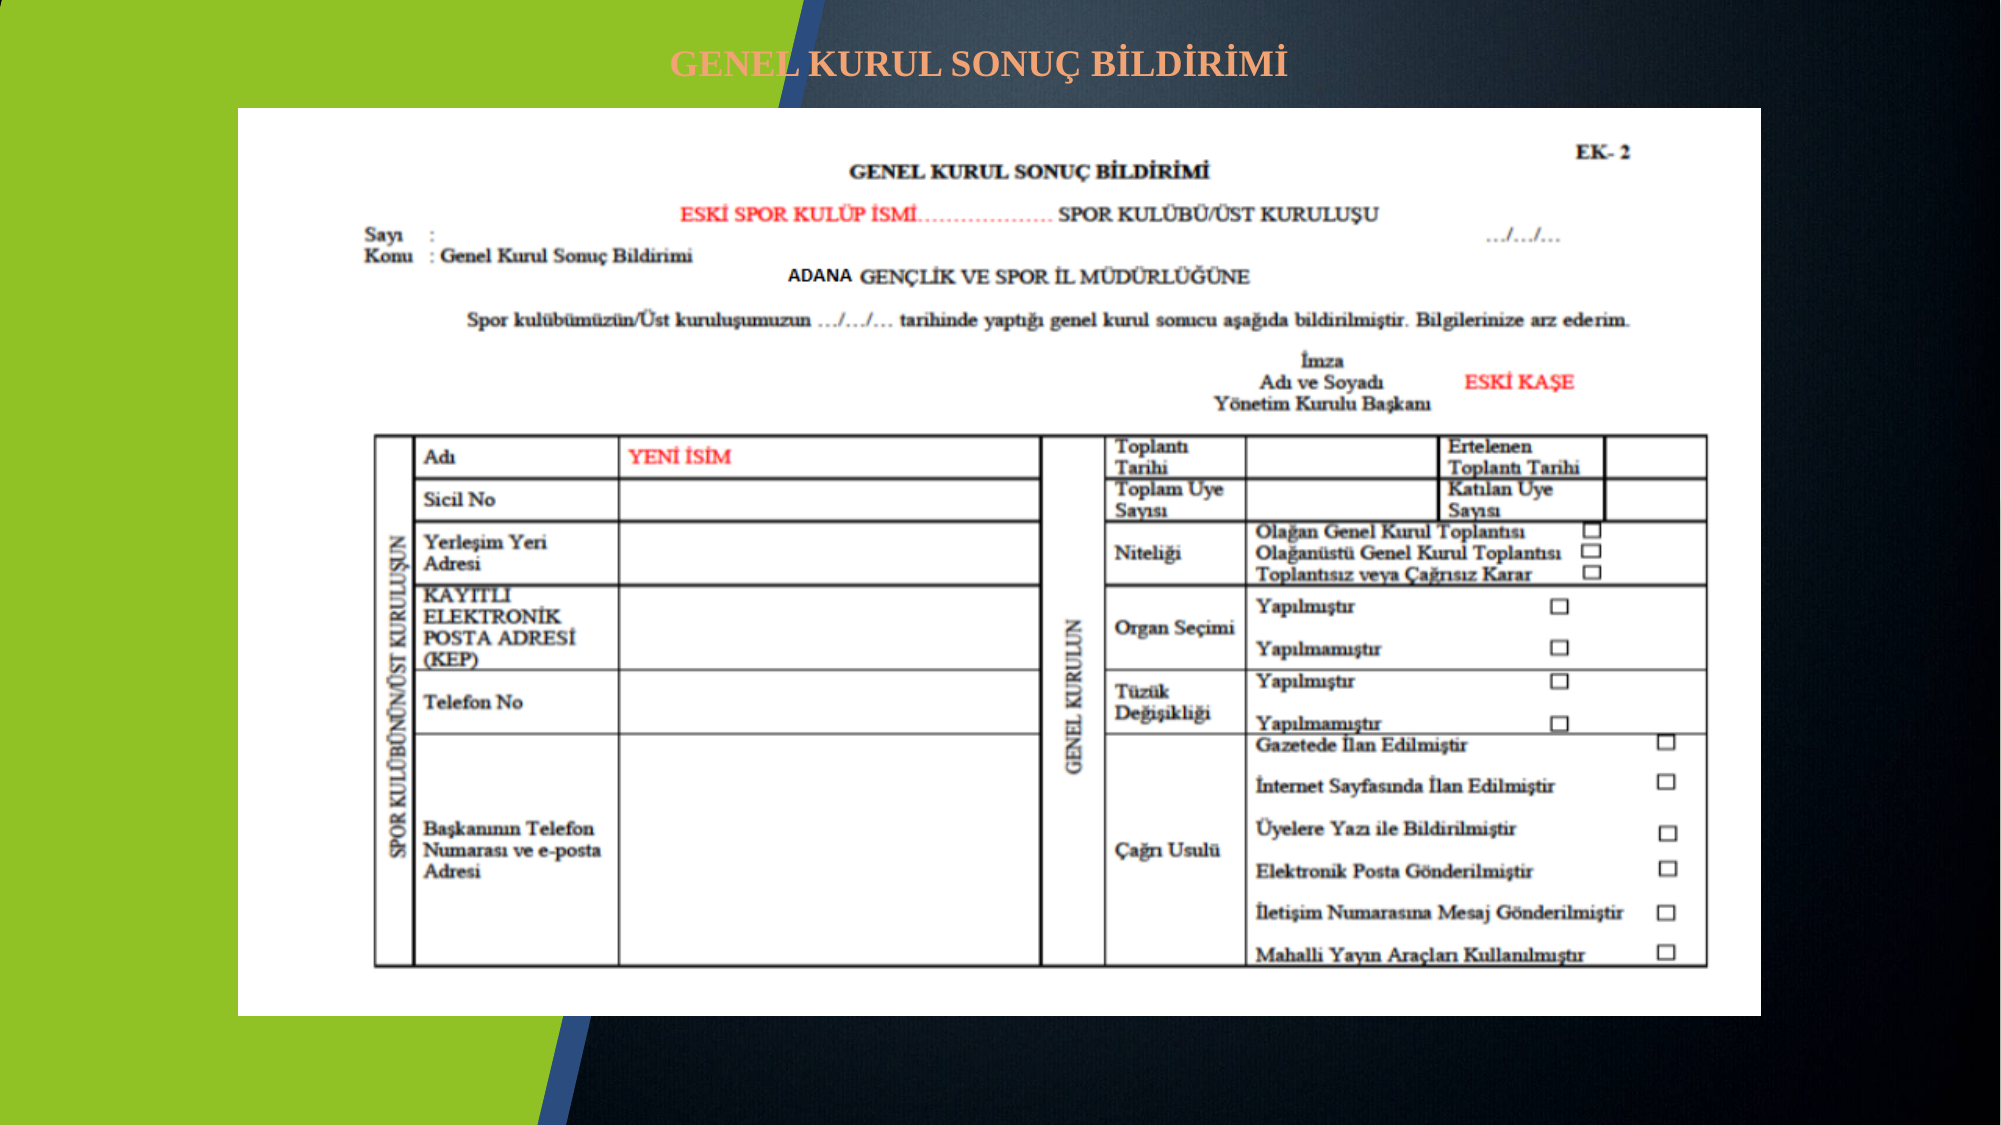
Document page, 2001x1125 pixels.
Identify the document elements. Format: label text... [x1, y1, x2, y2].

picture [238, 0, 2000, 1125]
text_box GENEL KURUL SONUÇ BİLDİRİMİ 2 Nüsha Hazırlanacak [451, 31, 1507, 107]
